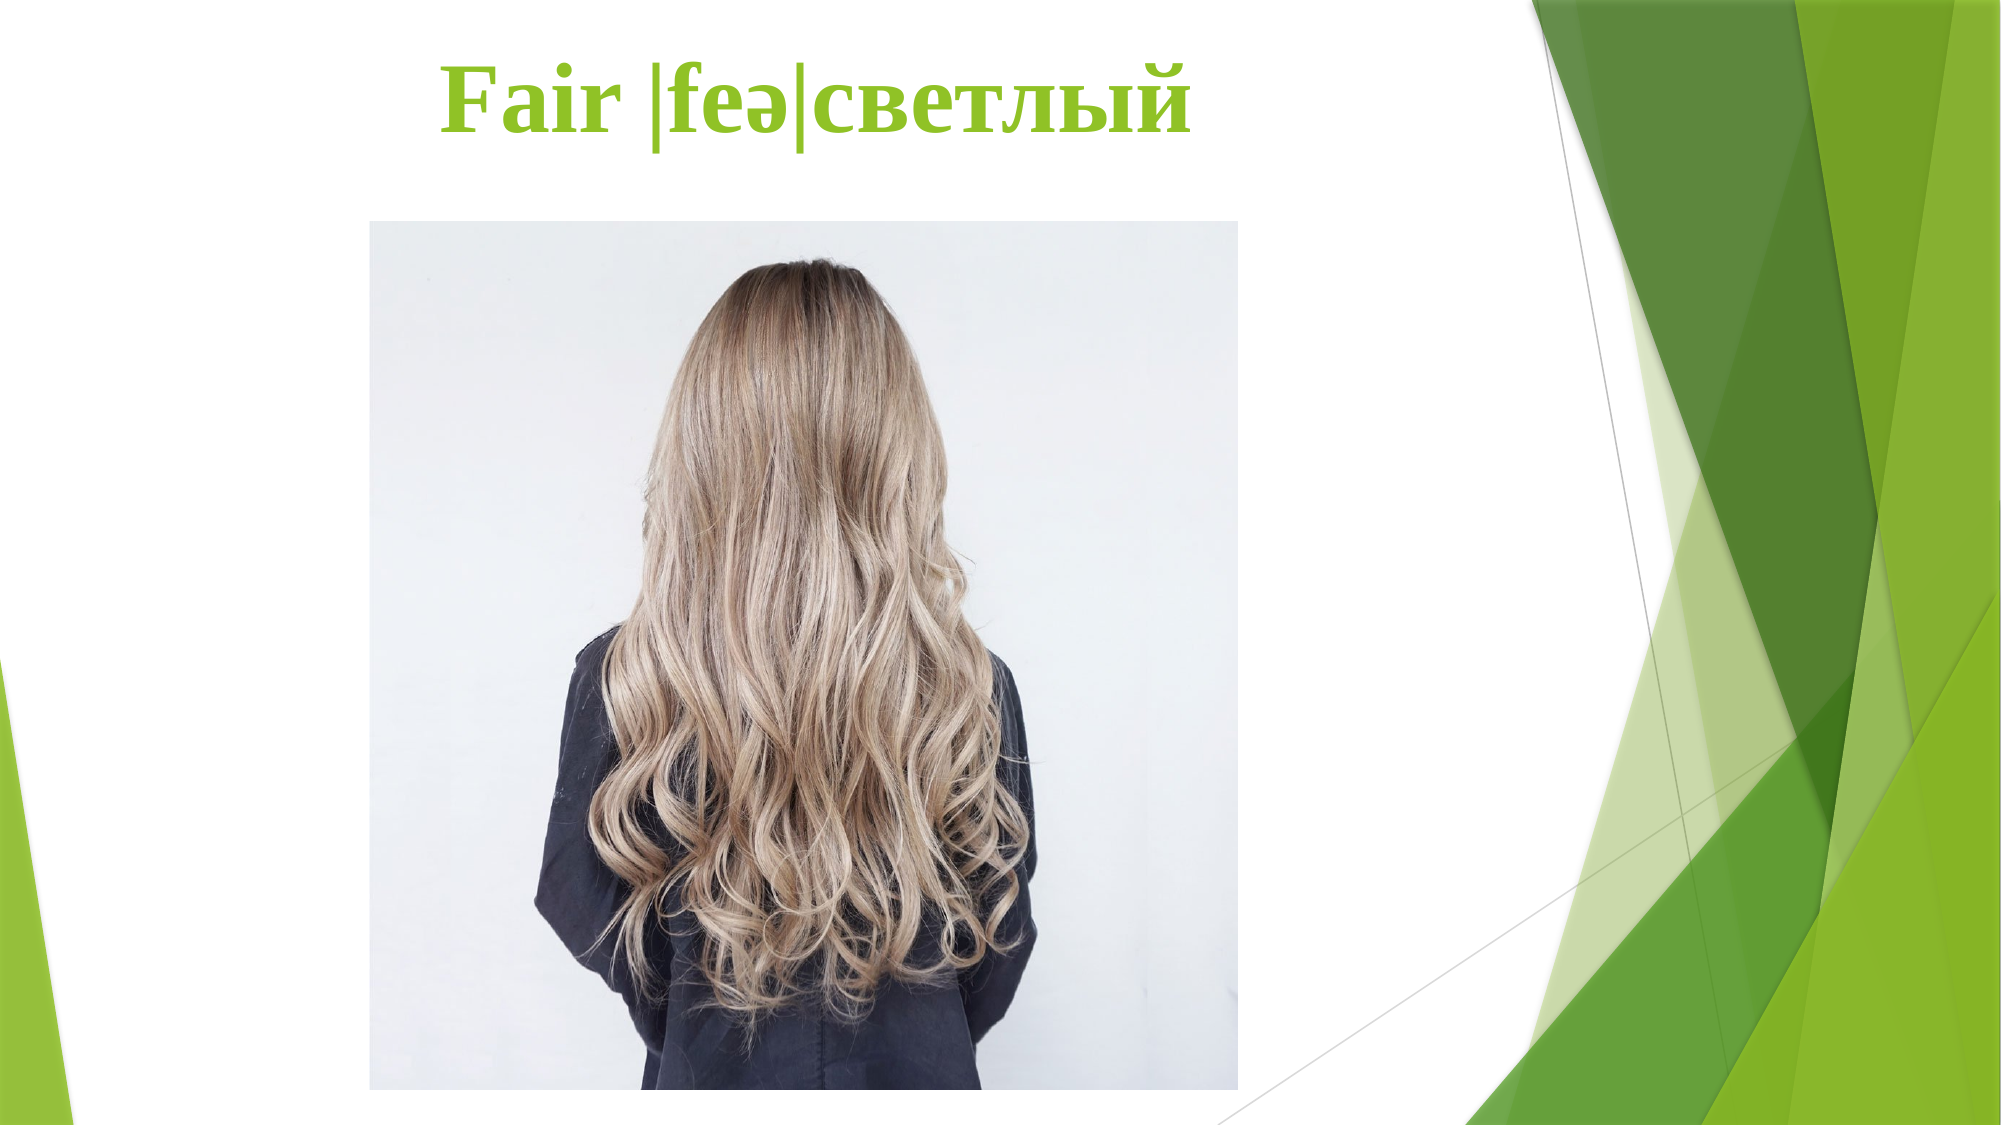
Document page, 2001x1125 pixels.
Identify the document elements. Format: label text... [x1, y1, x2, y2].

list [369, 221, 1239, 1091]
title Fair |feə|светлый [111, 25, 1522, 183]
